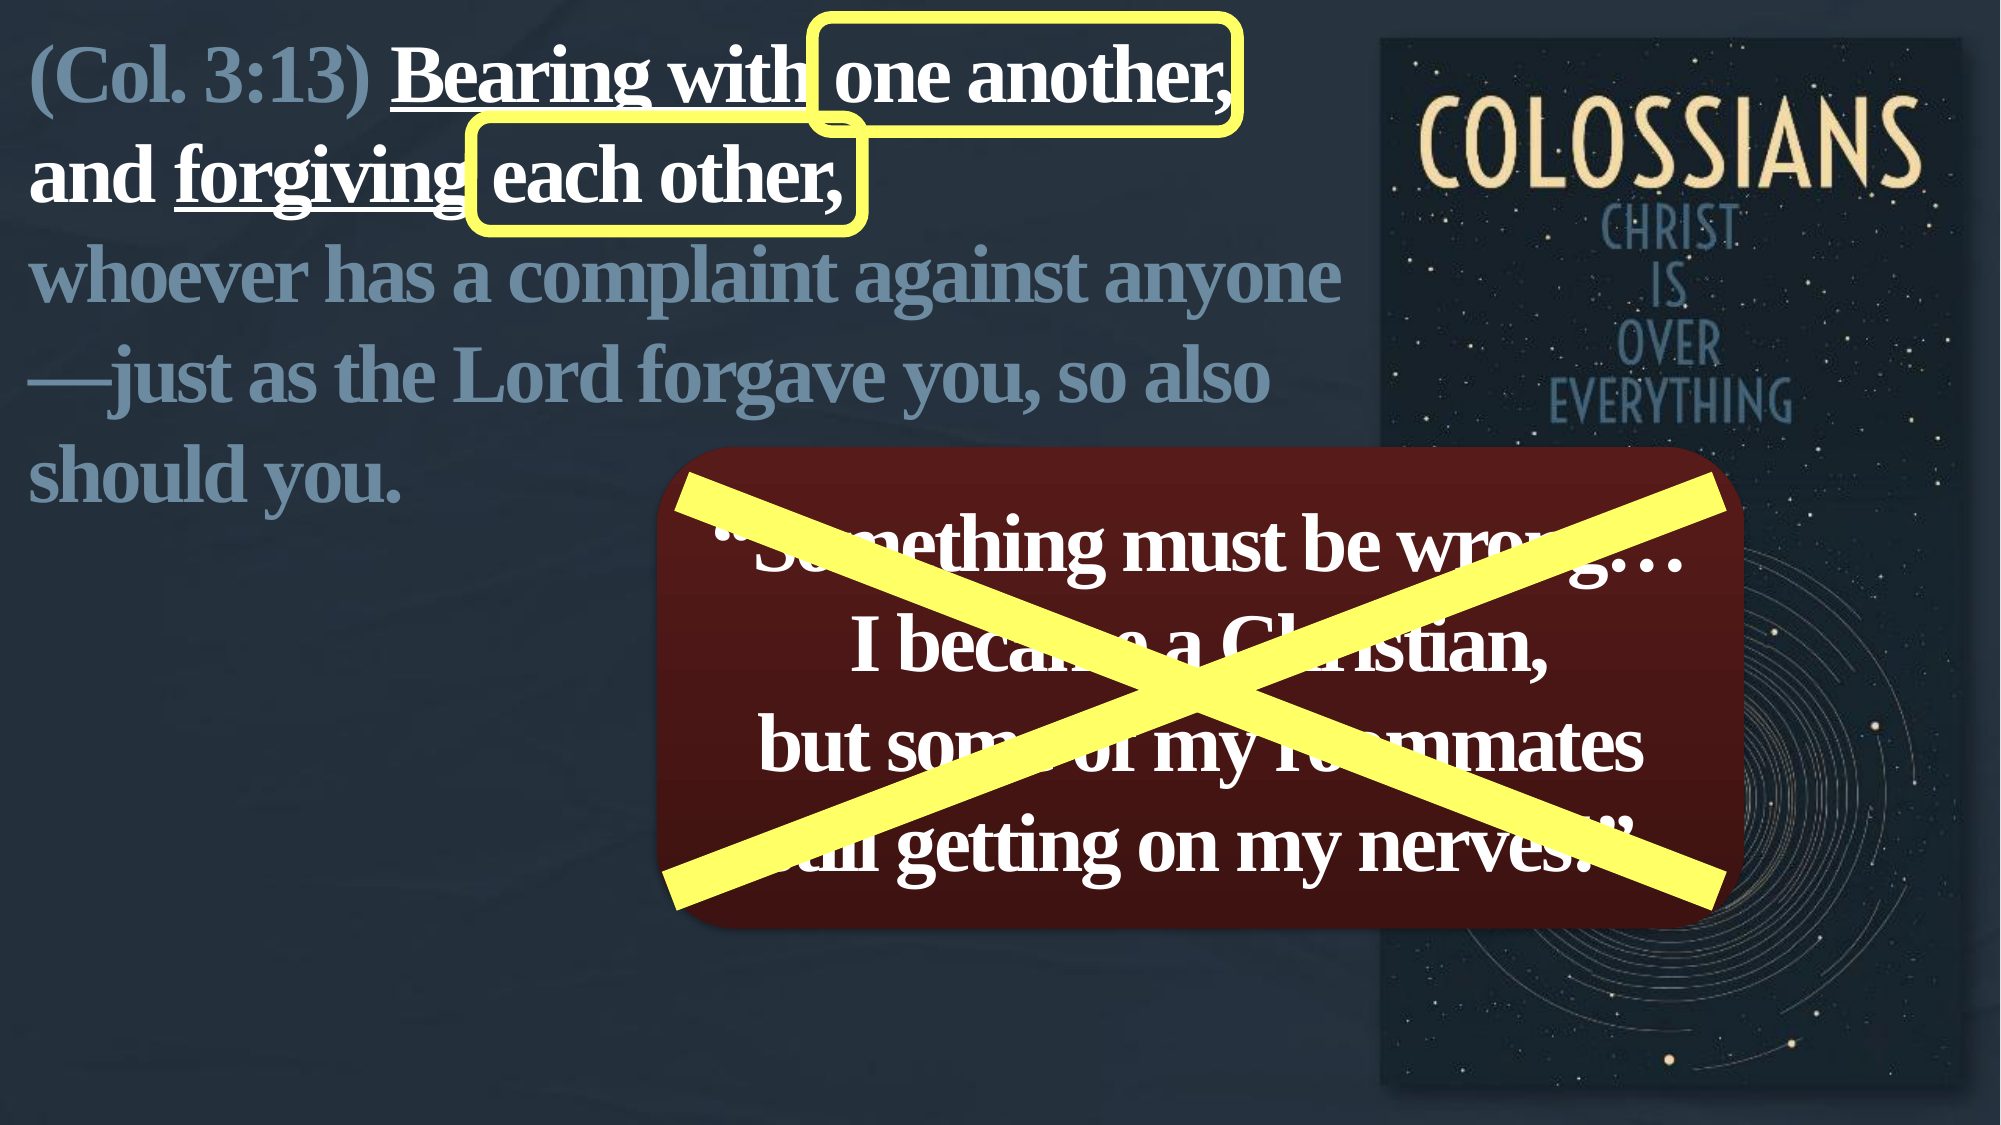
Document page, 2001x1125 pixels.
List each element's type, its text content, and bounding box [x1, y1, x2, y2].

text_box [468, 114, 865, 234]
picture [0, 0, 2001, 1125]
text_box “Something must be wrong… I became a Christian, but some of my roommates still getting on my nerves!” [654, 444, 1747, 931]
text_box (Col. 3:13) Bearing with one another, and forgiving each other, whoever has a complaint against anyone—just as the Lord forgave you, so also should you. [13, 11, 1367, 527]
text_box [810, 15, 1240, 134]
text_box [669, 491, 1720, 892]
